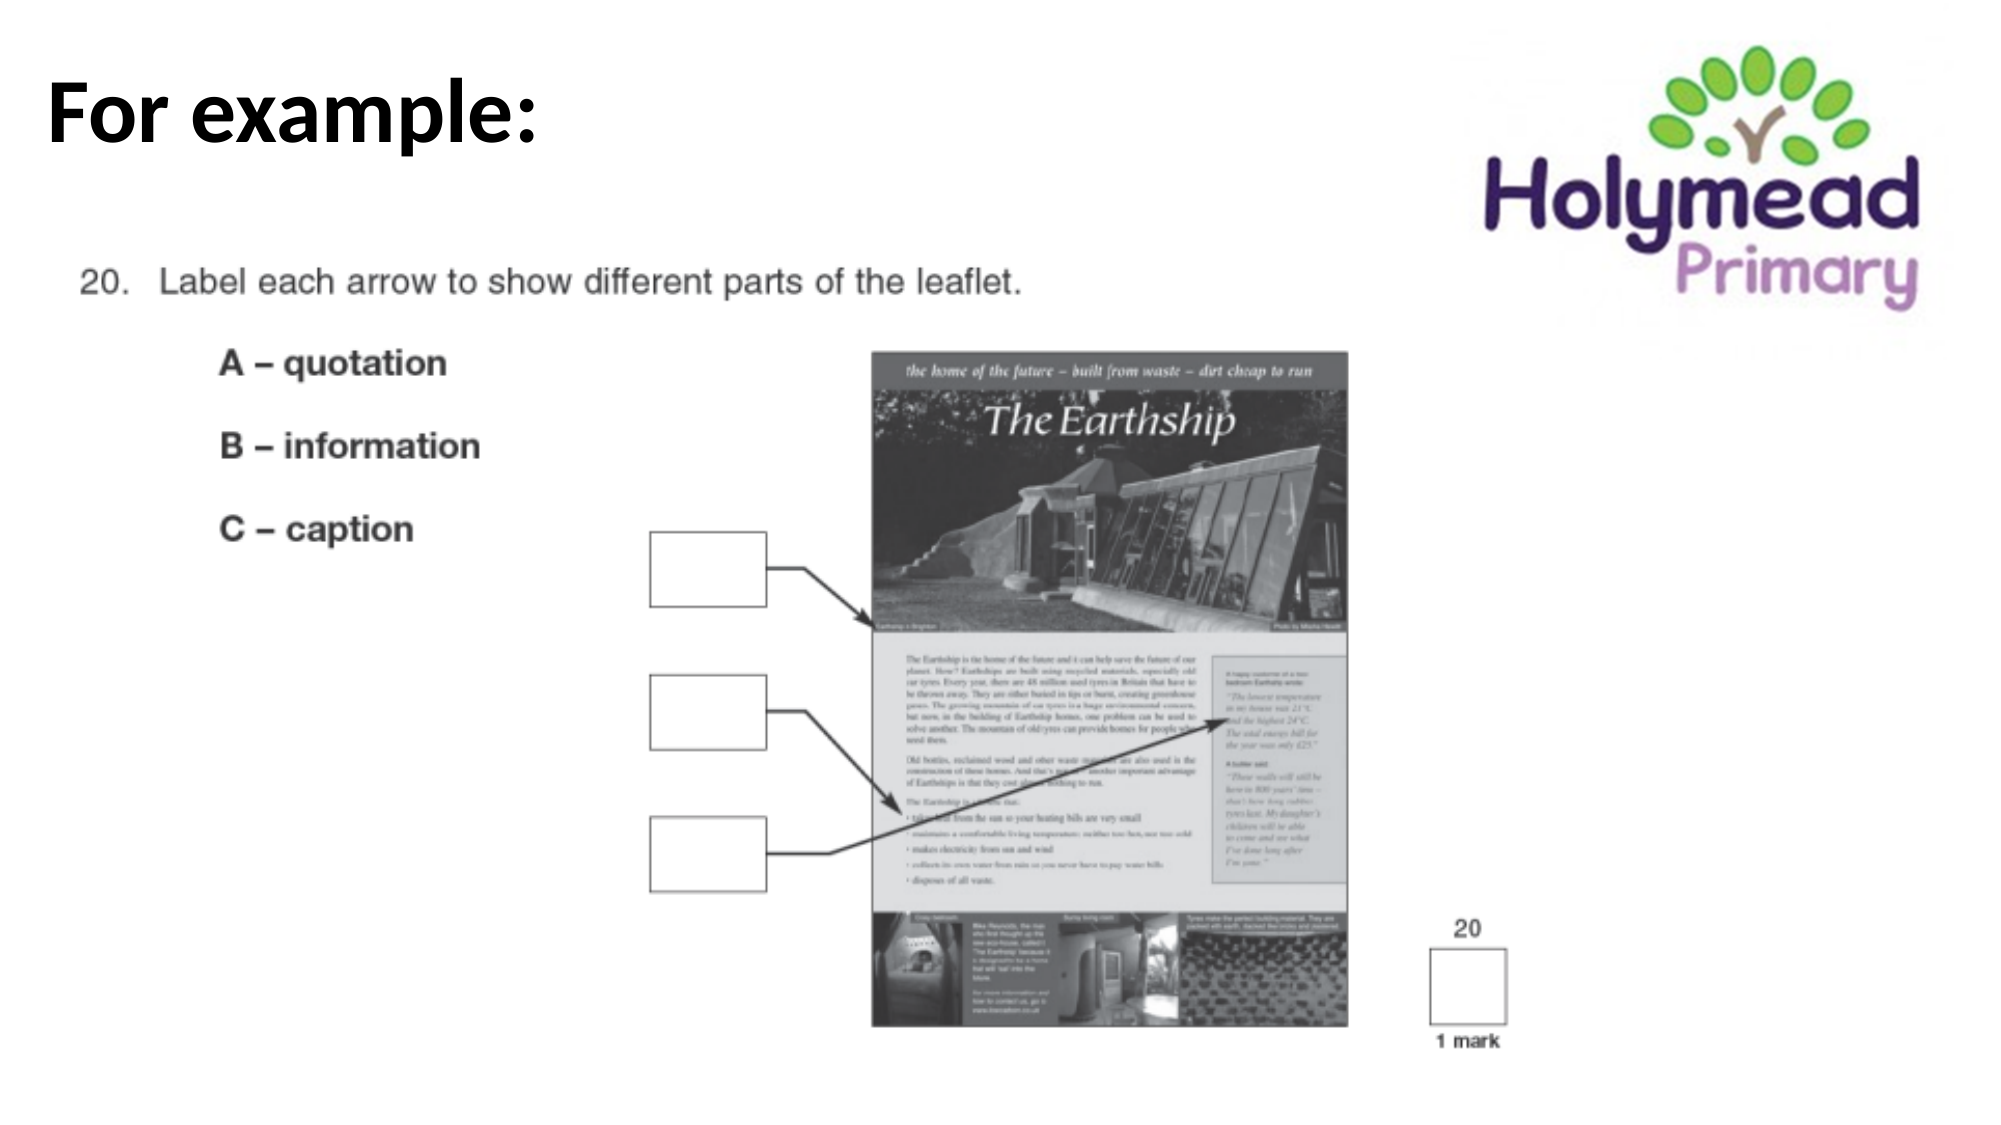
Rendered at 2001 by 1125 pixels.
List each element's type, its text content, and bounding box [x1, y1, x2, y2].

picture [32, 3, 1954, 1074]
title For example: [32, 3, 1450, 222]
